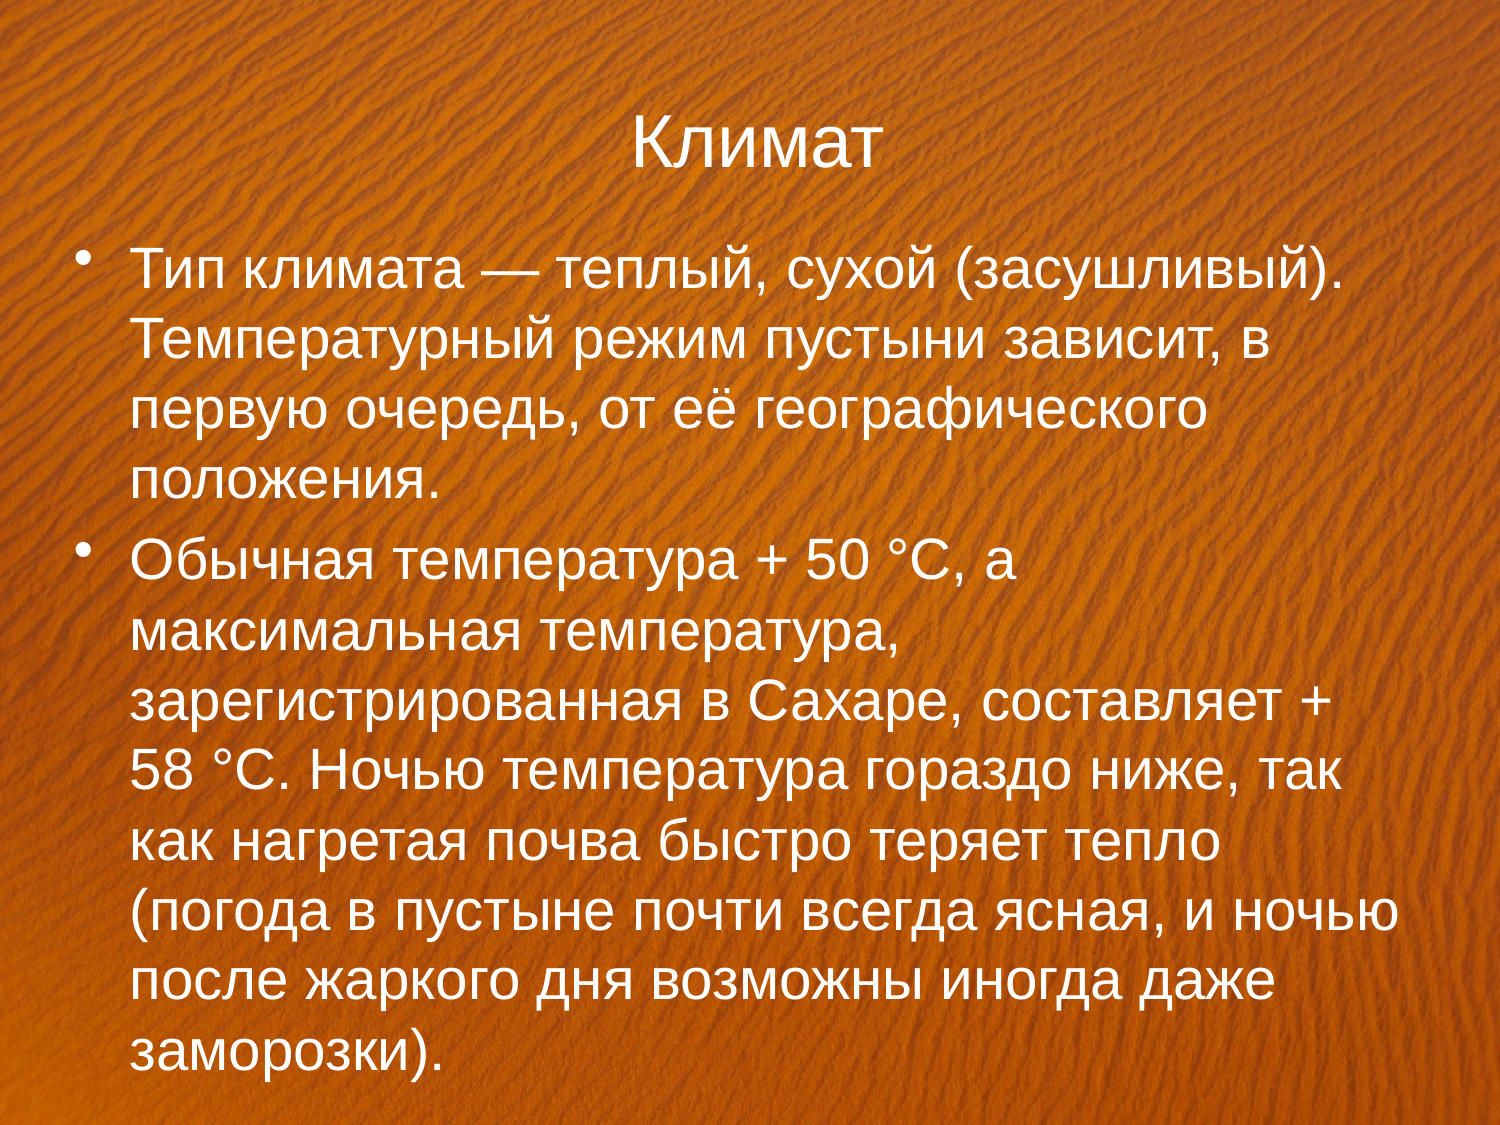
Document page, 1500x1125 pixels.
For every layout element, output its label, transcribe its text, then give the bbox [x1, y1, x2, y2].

picture [0, 0, 1500, 1125]
list Климат [117, 0, 1360, 247]
list Тип климата — теплый, сухой (засушливый). Температурный режим пустыни зависит, в первую очередь, от её географического положения. Обычная температура + 50 °C, а максимальная температура, зарегистрированная в Сахаре, составляет + 58 °C. Ночью температура гораздо ниже, так как нагретая почва быстро теряет тепло (погода в пустыне почти всегда ясная, и ночью после жаркого дня возможны иногда даже заморозки). [58, 222, 1430, 1102]
